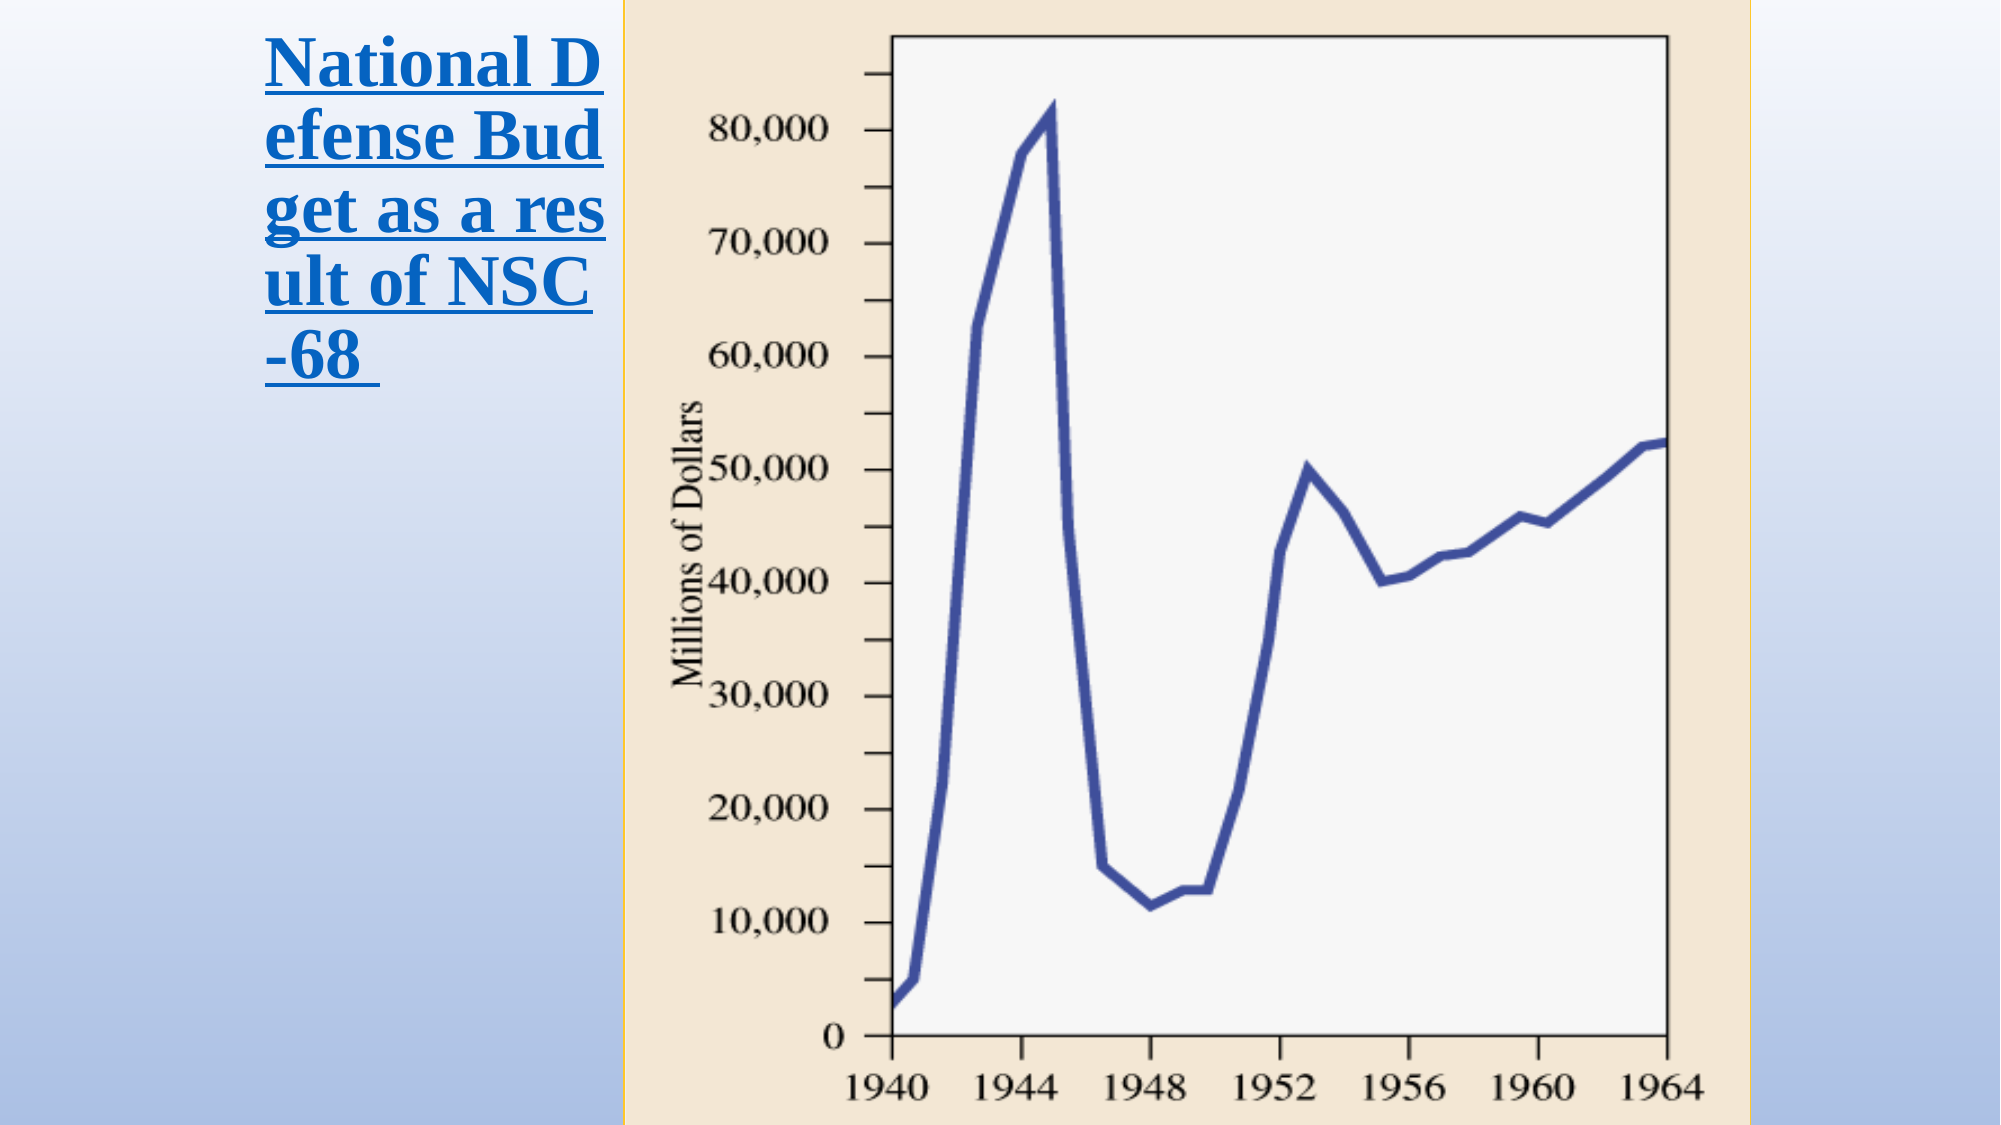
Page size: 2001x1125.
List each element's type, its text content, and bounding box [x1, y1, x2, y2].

picture [624, 0, 1750, 1125]
text_box National Defense Budget as a result of NSC-68 [249, 6, 624, 109]
